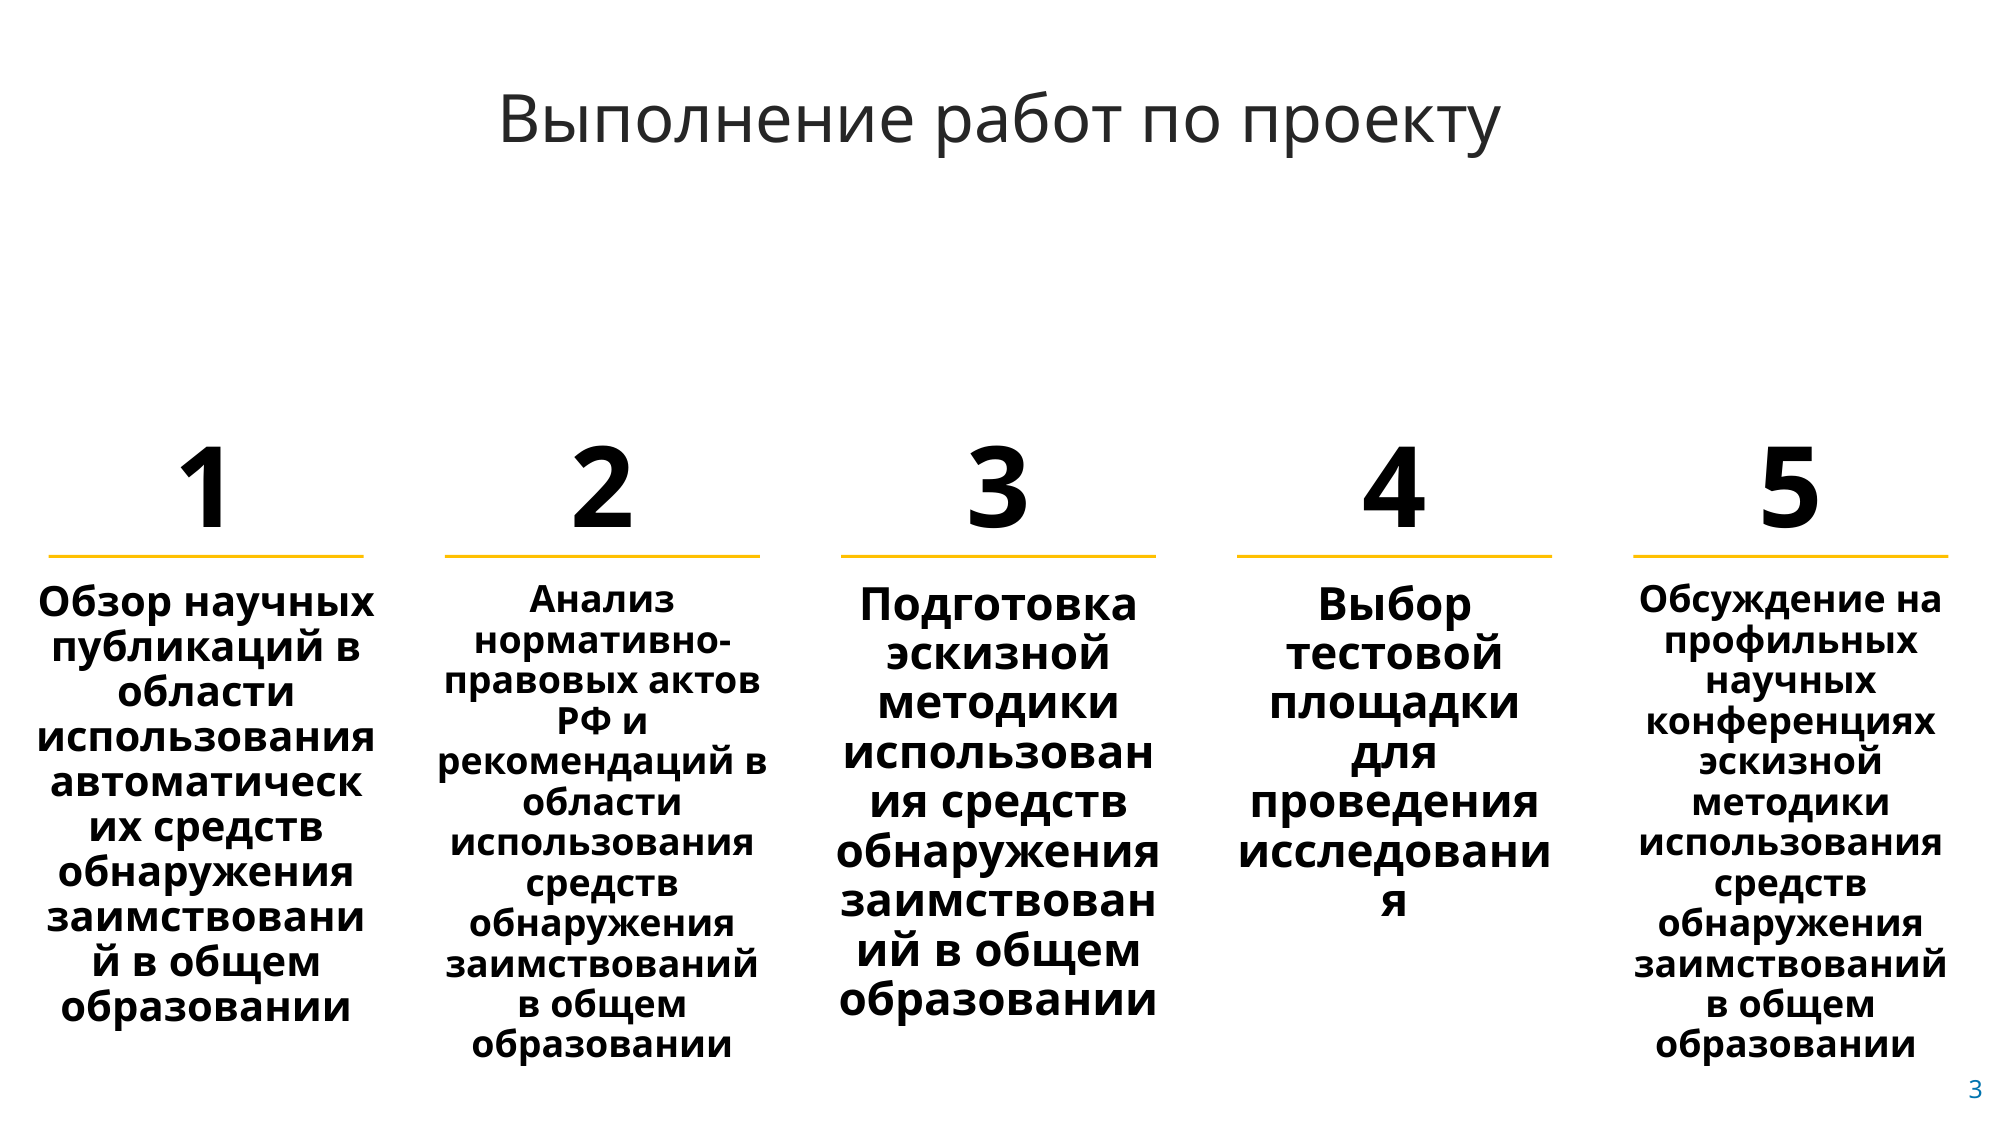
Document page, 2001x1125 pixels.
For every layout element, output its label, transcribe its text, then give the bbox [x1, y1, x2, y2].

list 2 [407, 422, 798, 561]
list 3 [803, 422, 1194, 561]
list Обзор научных публикаций в области использования автоматических средств обнаружения заимствований в общем образовании [11, 573, 402, 1043]
list 1 [11, 422, 402, 561]
list Обсуждение на профильных научных конференциях эскизной методики использования средств обнаружения заимствований в общем образовании [1595, 573, 1986, 1039]
list 5 [1595, 422, 1986, 561]
list Выполнение работ по проекту [0, 77, 2000, 165]
list 4 [1199, 422, 1590, 561]
list Подготовка эскизной методики использования средств обнаружения заимствований в общем образовании [803, 573, 1194, 1039]
list Анализ нормативно-правовых актов РФ и рекомендаций в области использования средств обнаружения заимствований в общем образовании [407, 573, 798, 1039]
slide_number 3 [1927, 1060, 1998, 1121]
list Выбор тестовой площадки для проведения исследования [1199, 573, 1590, 789]
